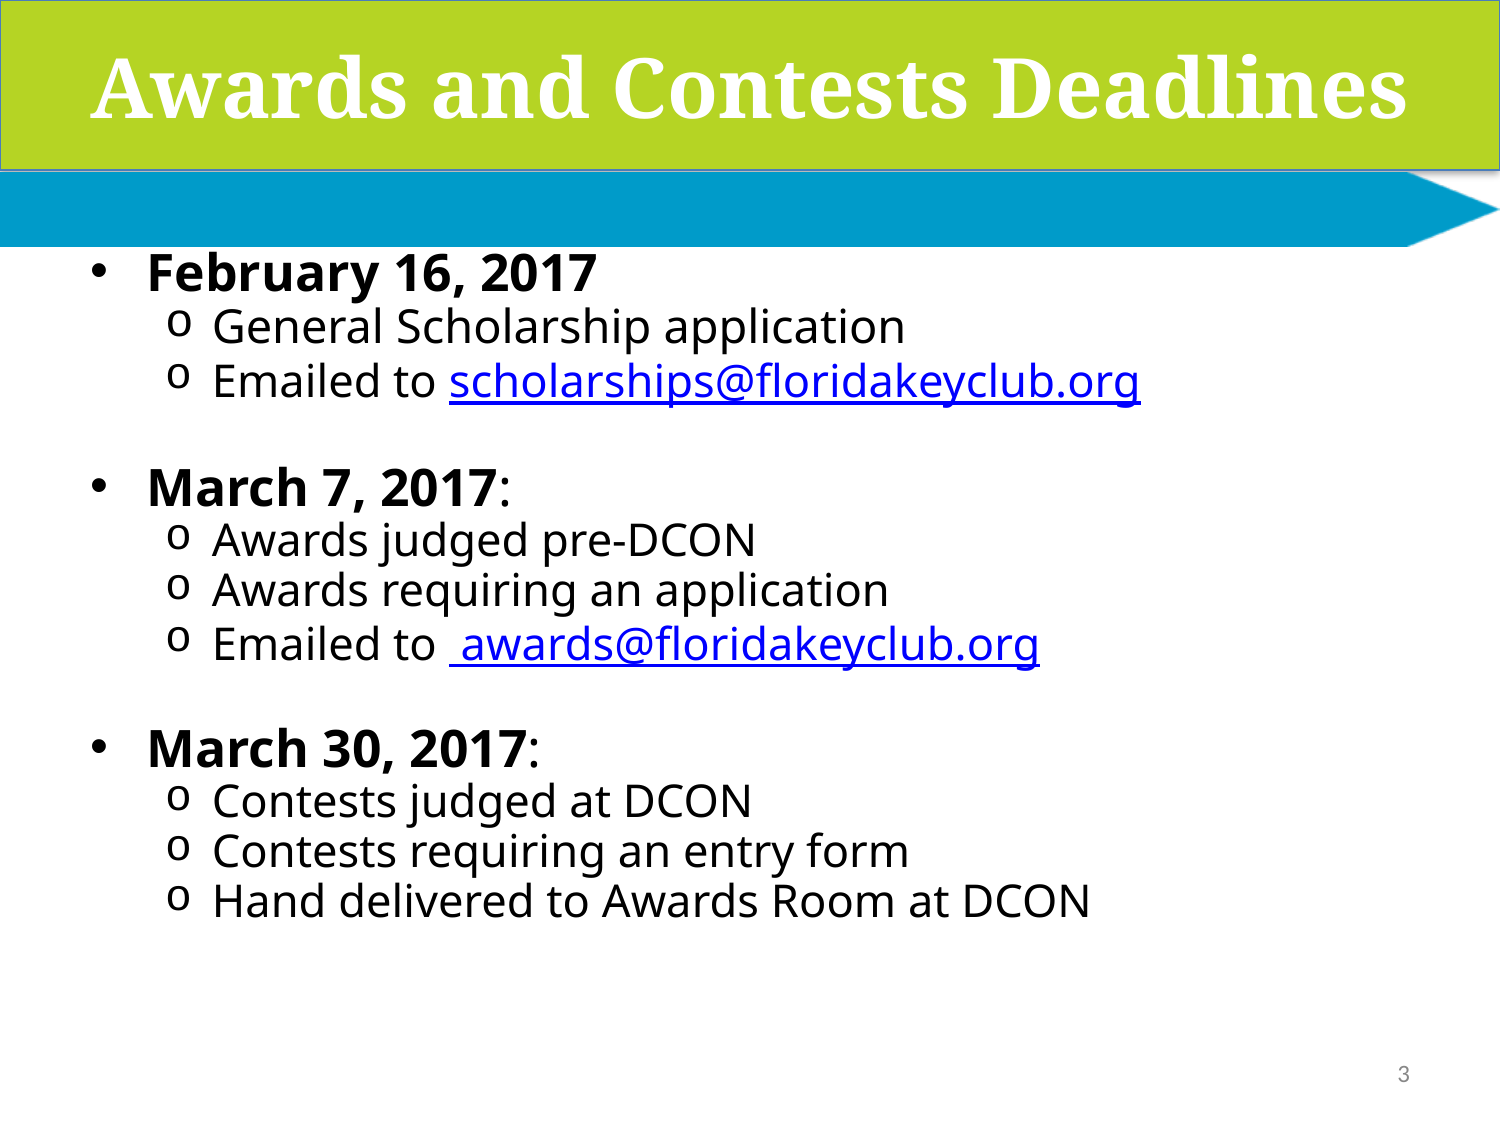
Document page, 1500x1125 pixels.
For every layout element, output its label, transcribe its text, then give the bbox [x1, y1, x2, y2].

text_box Awards and Contests Deadlines [0, 0, 1500, 170]
picture [1408, 172, 1500, 247]
slide_number ‹#› [1074, 1042, 1425, 1103]
list February 16, 2017 General Scholarship application Emailed to scholarships@floridakeyclub.org March 7, 2017: Awards judged pre-DCON Awards requiring an application Emailed to awards@floridakeyclub.org March 30, 2017: Contests judged at DCON Contests requiring an entry form Hand delivered to Awards Room at DCON [75, 255, 1425, 956]
